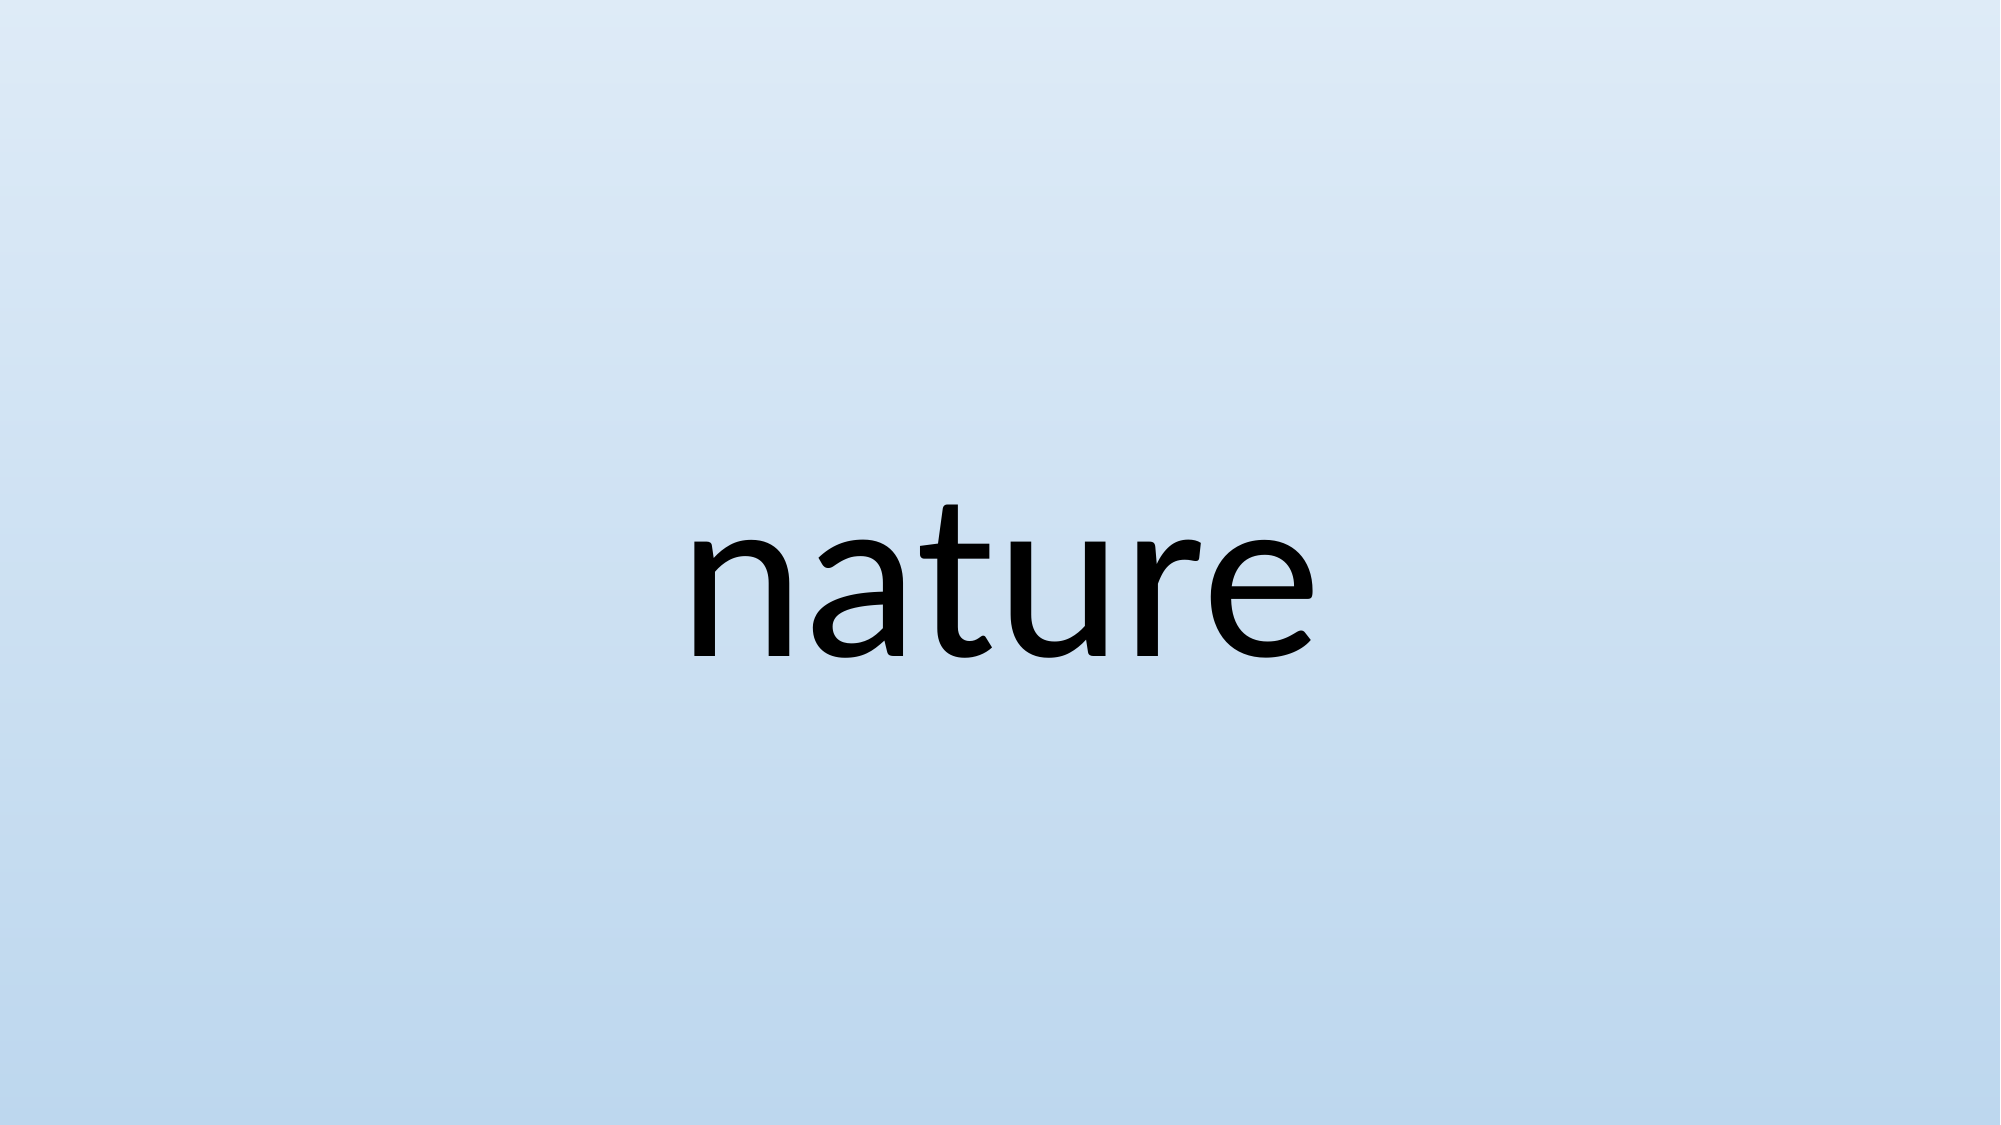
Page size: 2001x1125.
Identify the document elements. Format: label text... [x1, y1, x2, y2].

text_box nature [304, 409, 1696, 712]
